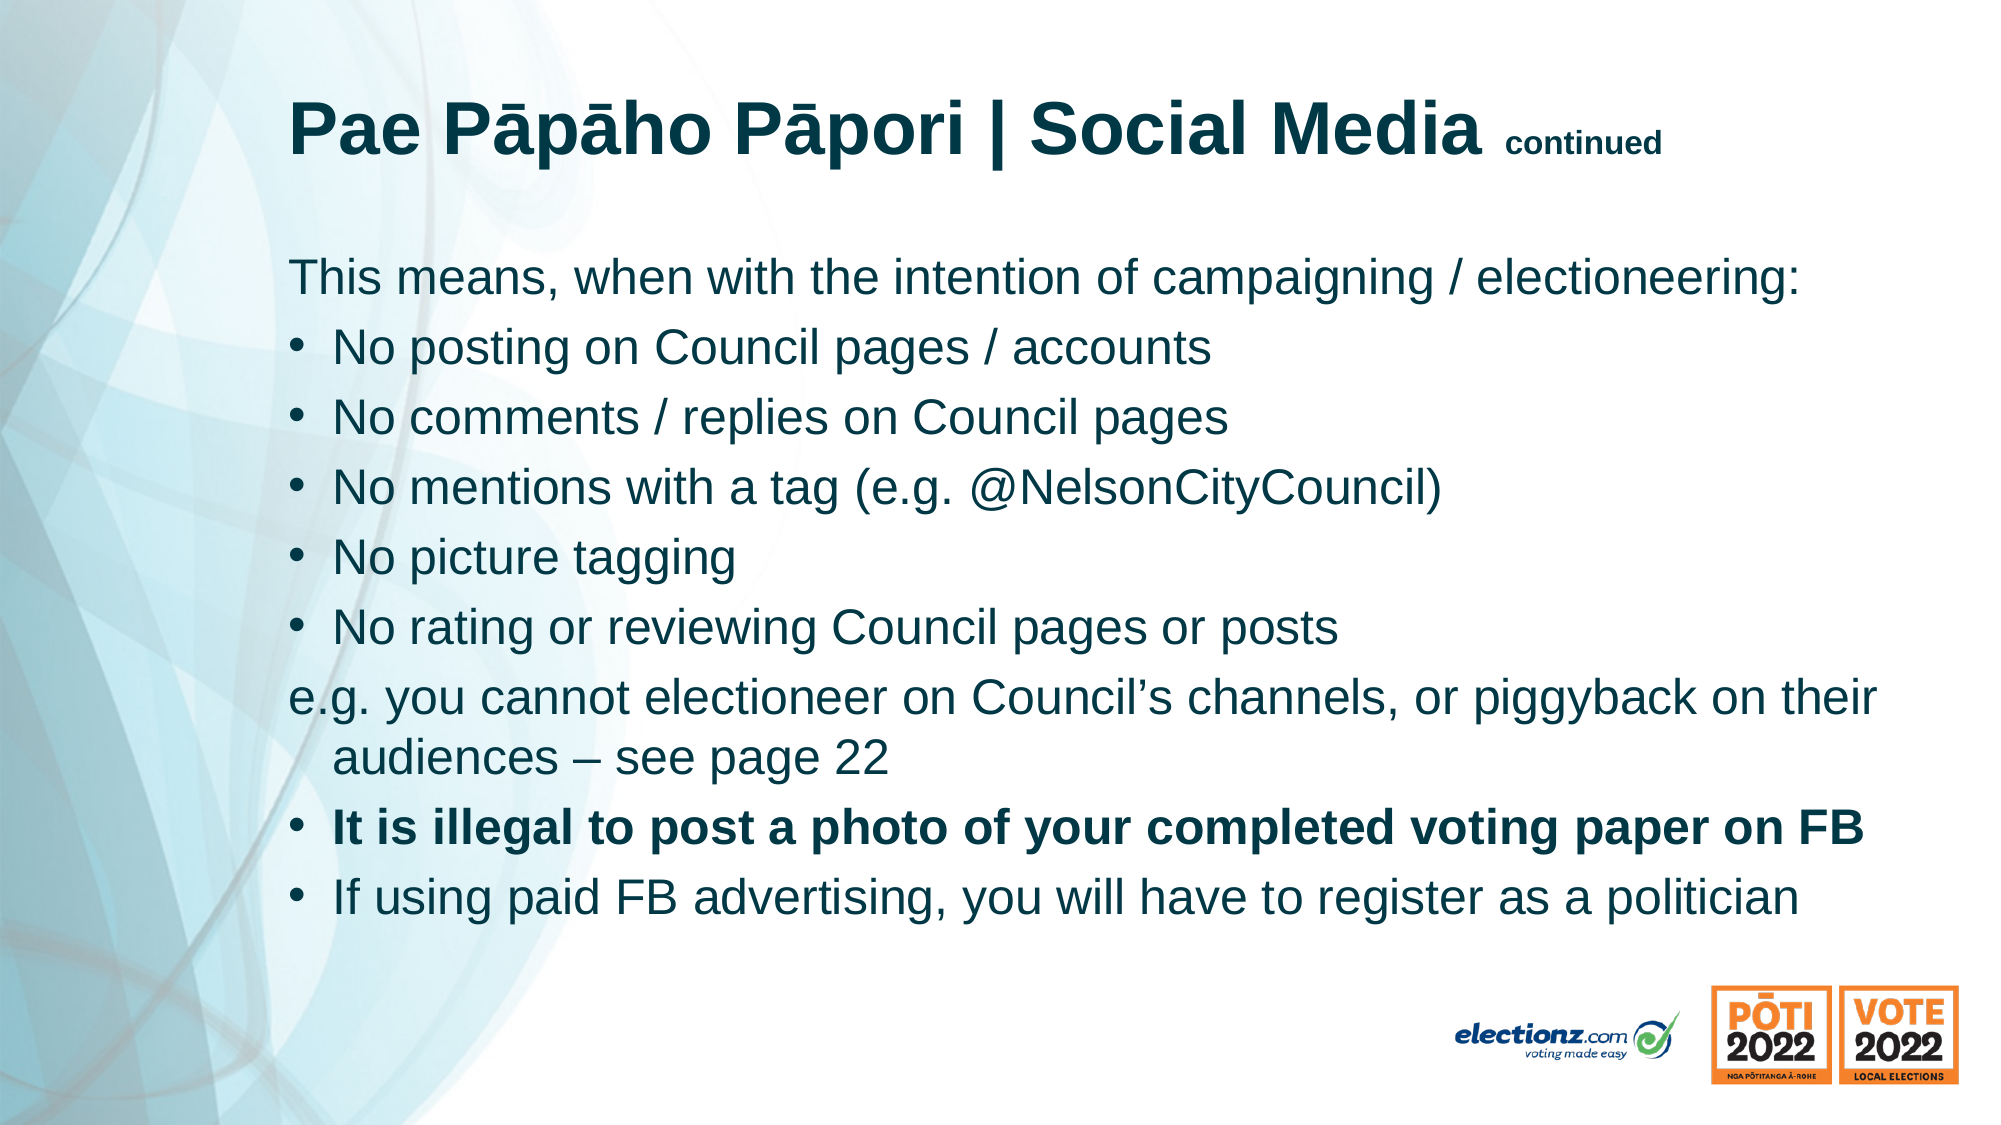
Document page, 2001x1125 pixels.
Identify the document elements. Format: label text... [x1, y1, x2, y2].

list This means, when with the intention of campaigning / electioneering: No posting on Council pages / accounts No comments / replies on Council pages No mentions with a tag (e.g. @NelsonCityCouncil) No picture tagging No rating or reviewing Council pages or posts e.g. you cannot electioneer on Council’s channels, or piggyback on their audiences – see page 22 It is illegal to post a photo of your completed voting paper on FB If using paid FB advertising, you will have to register as a politician [273, 236, 1950, 964]
picture [0, 0, 2001, 1125]
title Pae Pāpāho Pāpori | Social Media continued [273, 61, 1950, 187]
